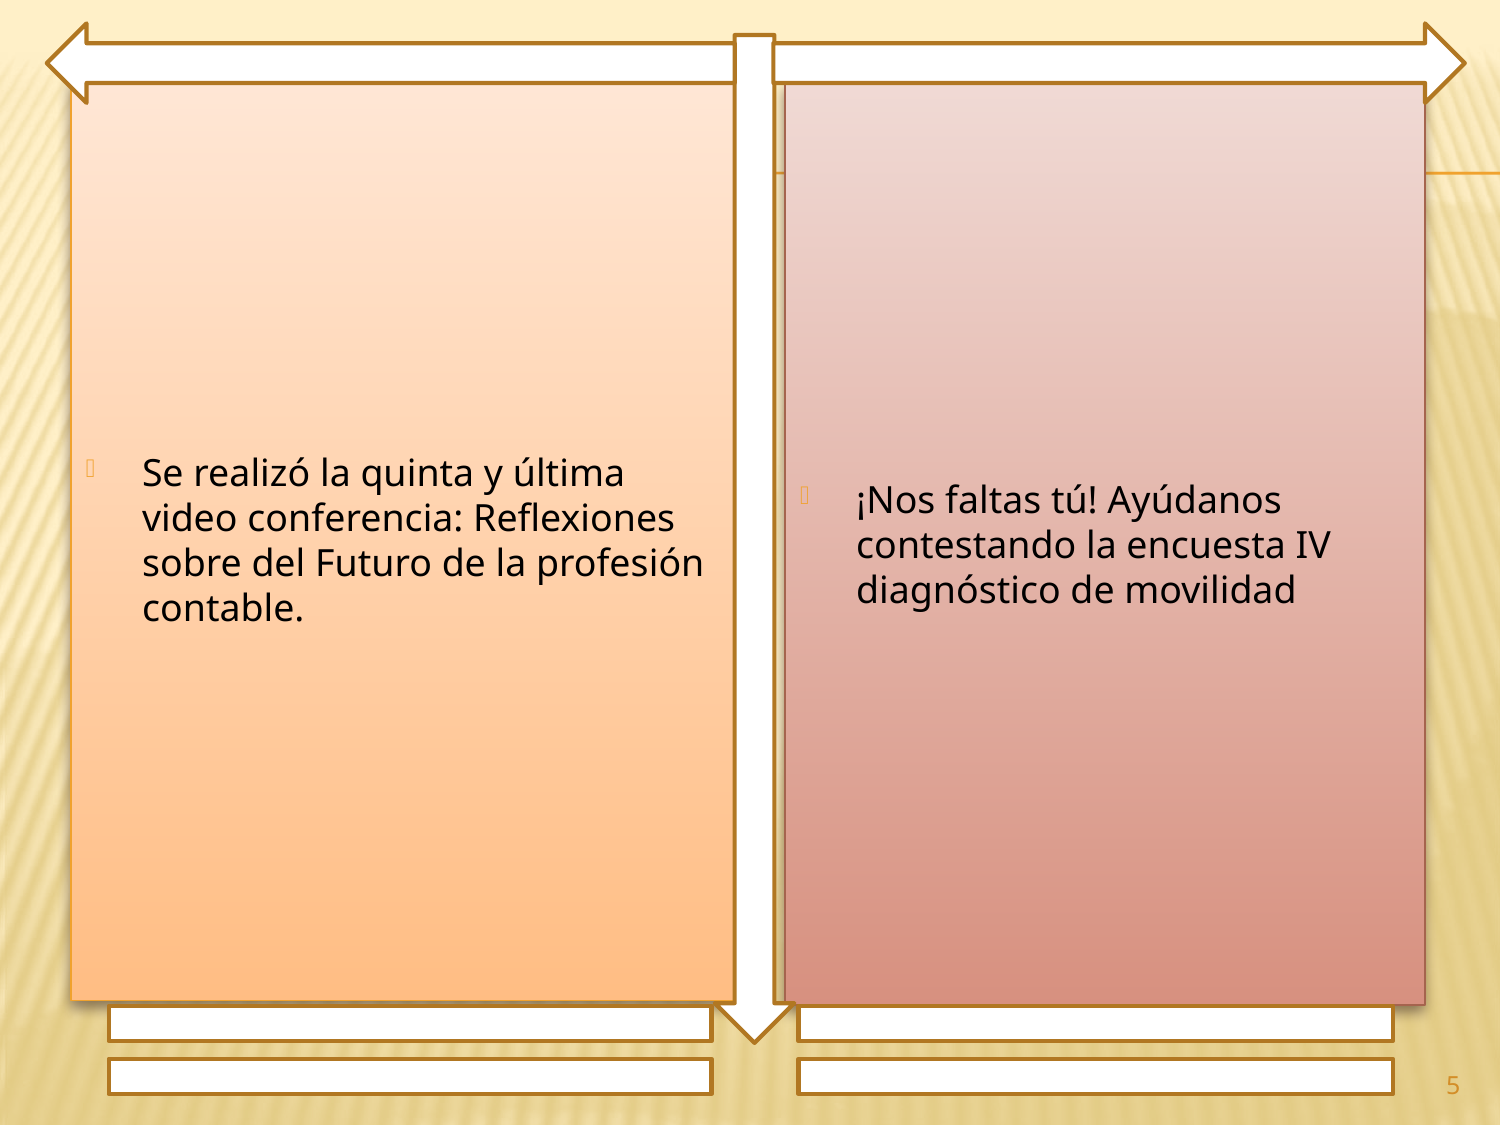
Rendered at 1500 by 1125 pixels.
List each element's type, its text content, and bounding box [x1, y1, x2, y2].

list Se realizó la quinta y última video conferencia: Reflexiones sobre del Futuro de la profesión contable. [70, 86, 732, 1001]
slide_number 5 [1350, 1062, 1475, 1103]
text_box [44, 21, 737, 105]
text_box [107, 1057, 714, 1096]
text_box [771, 21, 1467, 105]
text_box [796, 1057, 1395, 1096]
text_box [712, 32, 797, 1046]
text_box [796, 1004, 1395, 1043]
list ¡Nos faltas tú! Ayúdanos contestando la encuesta IV diagnóstico de movilidad [784, 86, 1426, 1006]
text_box [107, 1004, 714, 1043]
